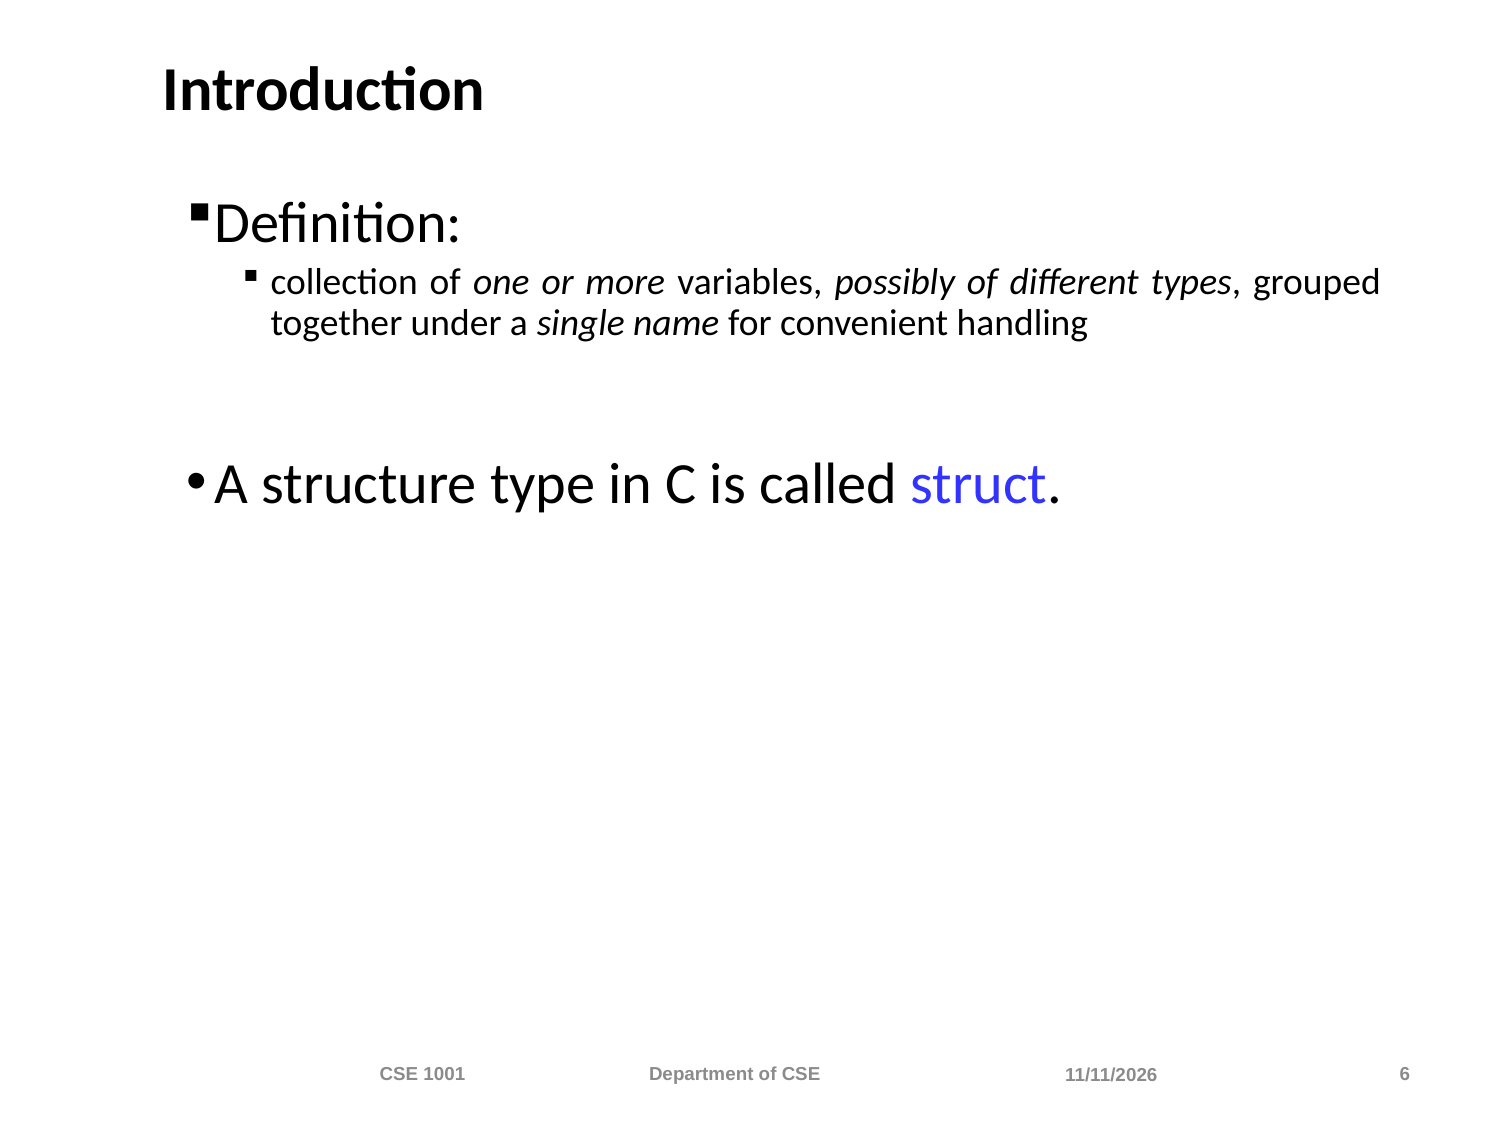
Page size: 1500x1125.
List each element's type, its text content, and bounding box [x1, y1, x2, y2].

slide_number 6 [1312, 1042, 1425, 1103]
footer CSE 1001 Department of CSE [212, 1042, 988, 1103]
title Introduction [147, 45, 1223, 136]
list Definition: collection of one or more variables, possibly of different types, grouped together under a single name for convenient handling A structure type in C is called struct. [171, 184, 1397, 1015]
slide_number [1050, 1043, 1275, 1104]
